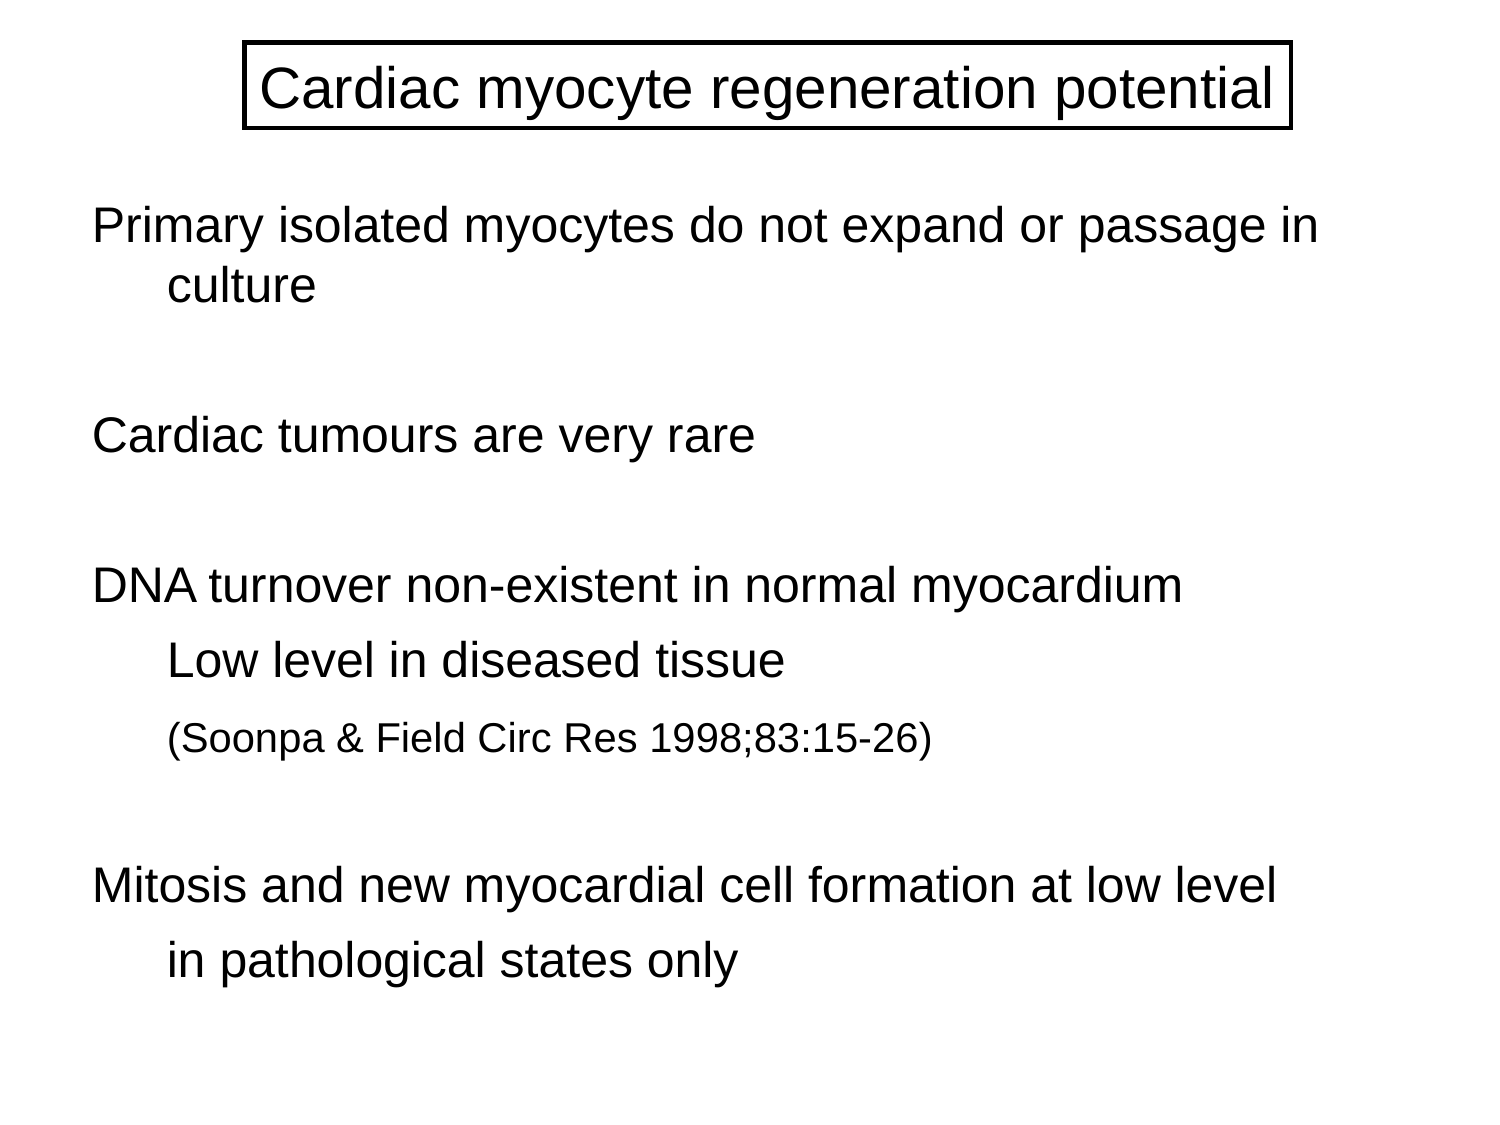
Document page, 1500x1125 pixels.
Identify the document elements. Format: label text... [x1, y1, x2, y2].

text_box Primary isolated myocytes do not expand or passage in culture Cardiac tumours are very rare DNA turnover non-existent in normal myocardium Low level in diseased tissue (Soonpa & Field Circ Res 1998;83:15-26) Mitosis and new myocardial cell formation at low level in pathological states only [77, 184, 1424, 1125]
text_box Cardiac myocyte regeneration potential [244, 42, 1292, 128]
